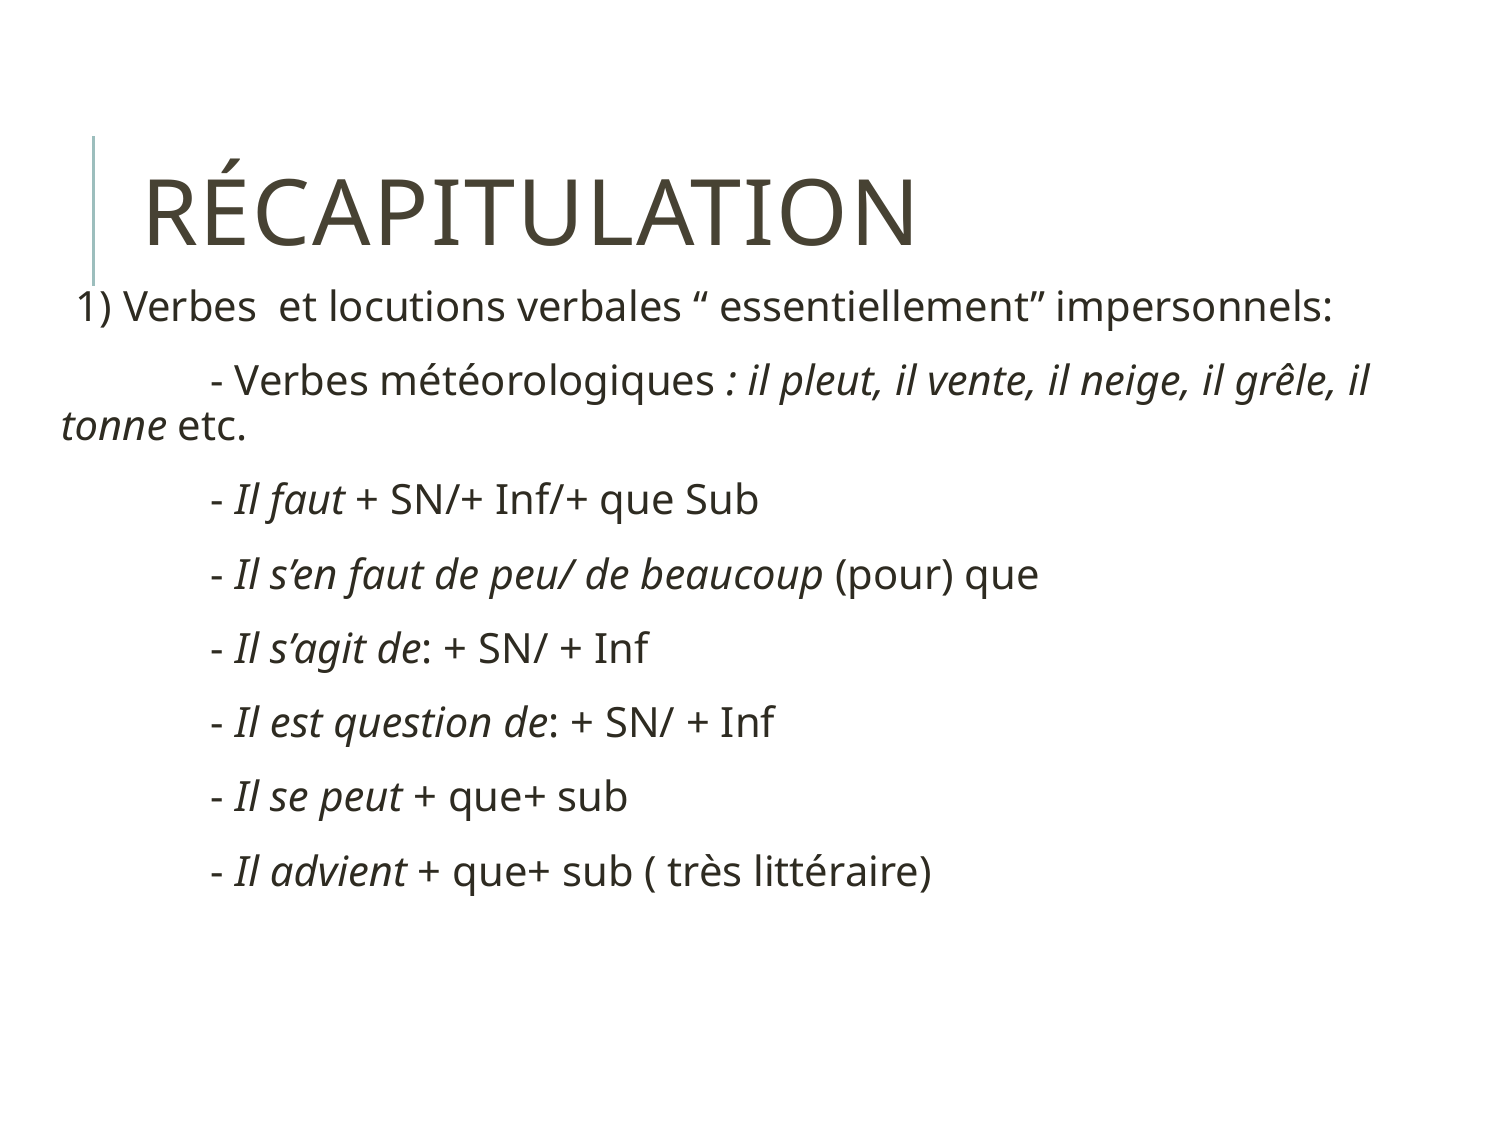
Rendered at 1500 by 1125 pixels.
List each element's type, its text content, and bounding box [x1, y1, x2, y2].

title Récapitulation [126, 96, 1322, 277]
list 1) Verbes et locutions verbales “ essentiellement” impersonnels: - Verbes météorologiques : il pleut, il vente, il neige, il grêle, il tonne etc. - Il faut + SN/+ Inf/+ que Sub - Il s’en faut de peu/ de beaucoup (pour) que - Il s’agit de: + SN/ + Inf - Il est question de: + SN/ + Inf - Il se peut + que+ sub - Il advient + que+ sub ( très littéraire) [53, 277, 1450, 1049]
